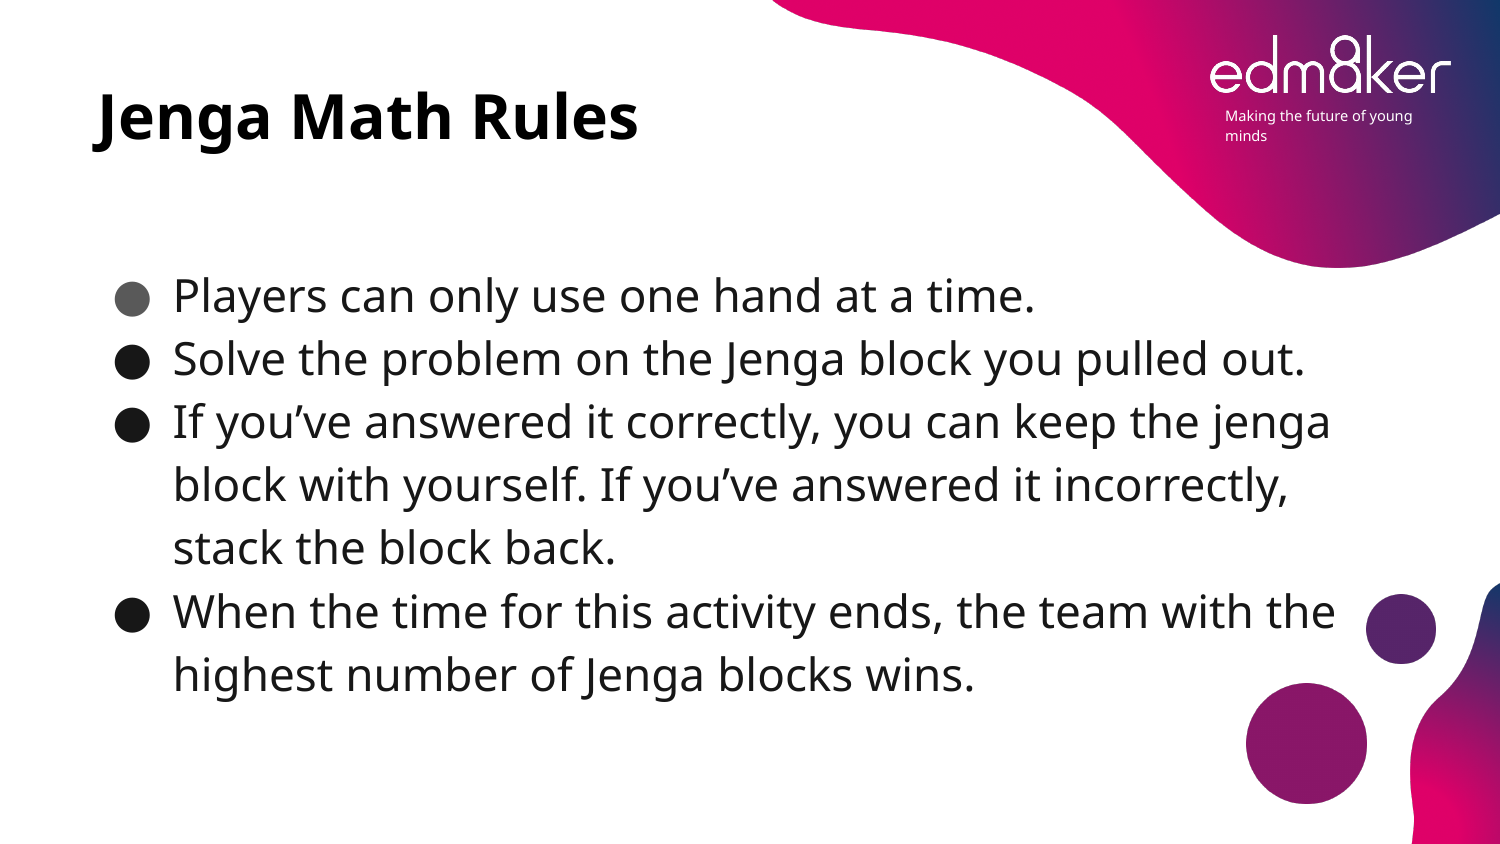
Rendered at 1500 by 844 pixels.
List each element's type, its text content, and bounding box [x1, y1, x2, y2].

list Players can only use one hand at a time. Solve the problem on the Jenga block you pulled out. If you’ve answered it correctly, you can keep the jenga block with yourself. If you’ve answered it incorrectly, stack the block back. When the time for this activity ends, the team with the highest number of Jenga blocks wins. [82, 243, 1367, 758]
picture [1246, 758, 1367, 804]
picture [1367, 560, 1500, 844]
picture [752, 0, 1500, 268]
title Jenga Math Rules [82, 61, 899, 190]
